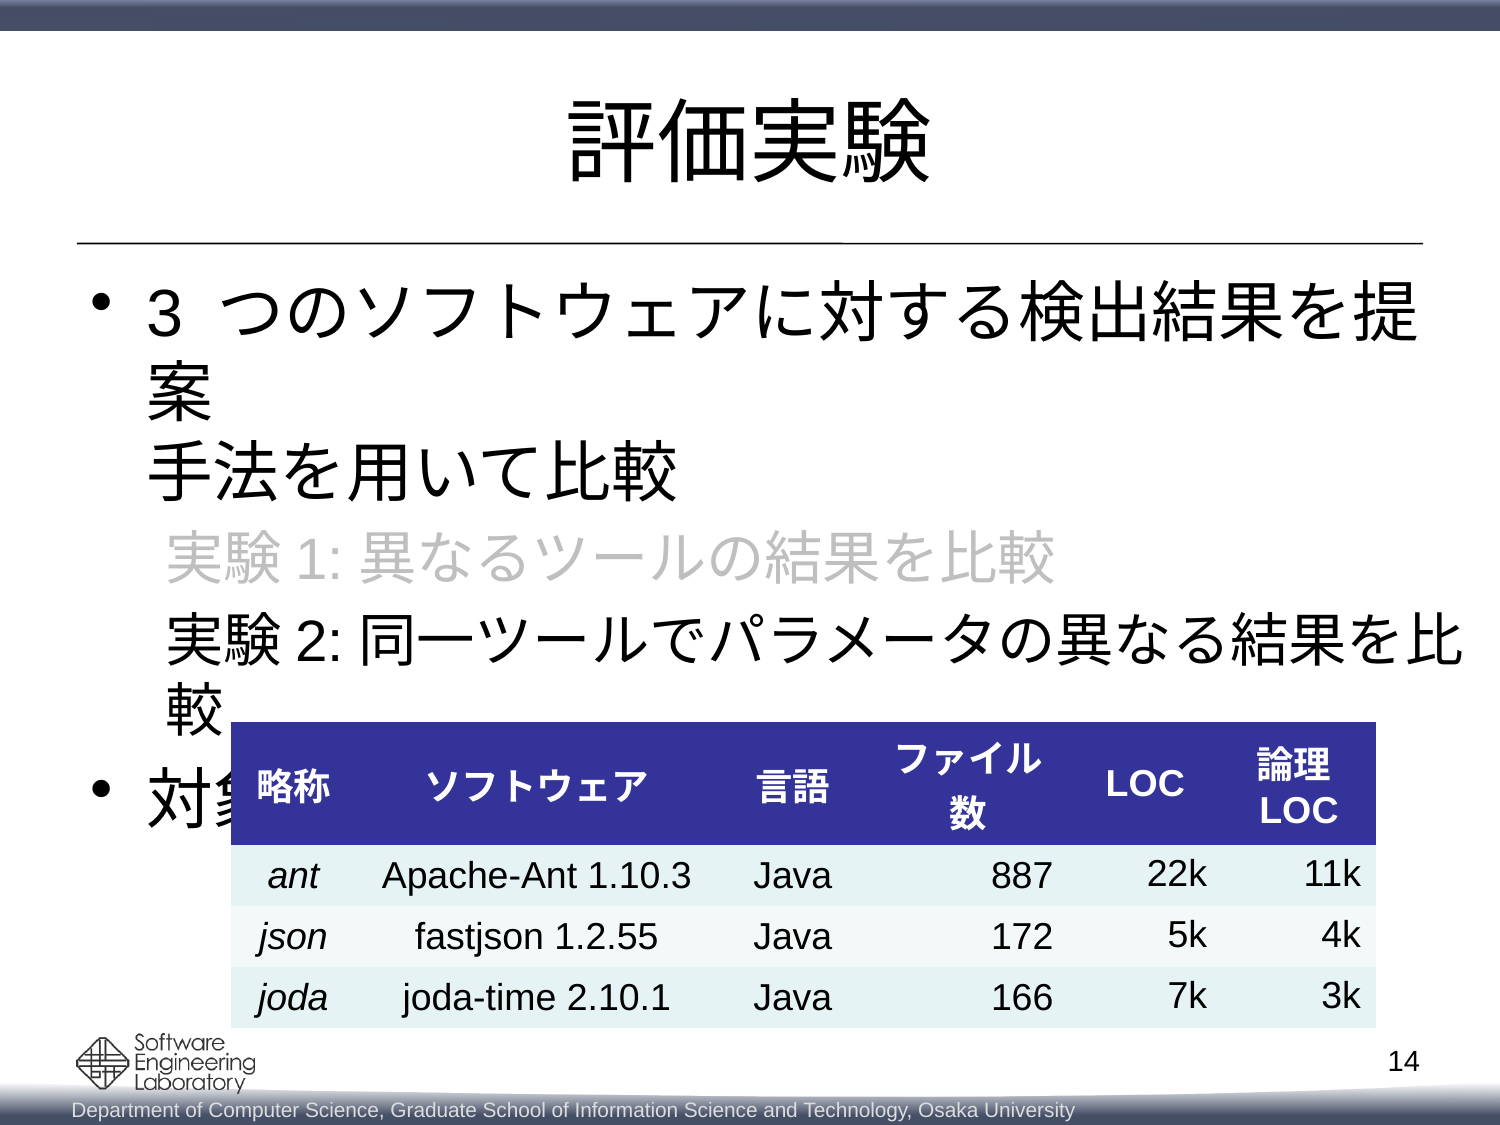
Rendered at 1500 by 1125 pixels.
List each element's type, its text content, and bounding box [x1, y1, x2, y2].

table_cell Apache-Ant 1.10.3 [356, 845, 717, 906]
table_cell 7k [1068, 967, 1222, 1028]
table_cell 172 [868, 906, 1068, 967]
picture [0, 0, 1500, 31]
title 評価実験 [74, 44, 1424, 233]
table_cell 166 [868, 967, 1068, 1028]
table_cell ant [231, 845, 356, 906]
table_cell Java [717, 906, 868, 967]
table_header 論理LOC [1222, 722, 1376, 845]
table_cell 11k [1222, 845, 1376, 906]
list 3 つのソフトウェアに対する検出結果を提案 手法を用いて比較 実験1:異なるツールの結果を比較 実験2:同一ツールでパラメータの異なる結果を比較 対象ソフトウェア [74, 262, 1495, 1006]
picture [0, 1033, 1500, 1125]
table_header LOC [1068, 722, 1222, 845]
slide_number 14 [1246, 1034, 1436, 1083]
table_cell joda [231, 967, 356, 1028]
table_cell joda-time 2.10.1 [356, 967, 717, 1028]
table_cell 4k [1222, 906, 1376, 967]
table_cell 887 [868, 845, 1068, 906]
table_cell 5k [1068, 906, 1222, 967]
table_cell 3k [1222, 967, 1376, 1028]
table_header ソフトウェア [356, 722, 717, 845]
table_header 言語 [717, 722, 868, 845]
table_cell json [231, 906, 356, 967]
table_cell Java [717, 967, 868, 1028]
table_header 略称 [231, 722, 356, 845]
table_header ファイル数 [868, 722, 1068, 845]
table_cell Java [717, 845, 868, 906]
table_cell fastjson 1.2.55 [356, 906, 717, 967]
table_cell 22k [1068, 845, 1222, 906]
